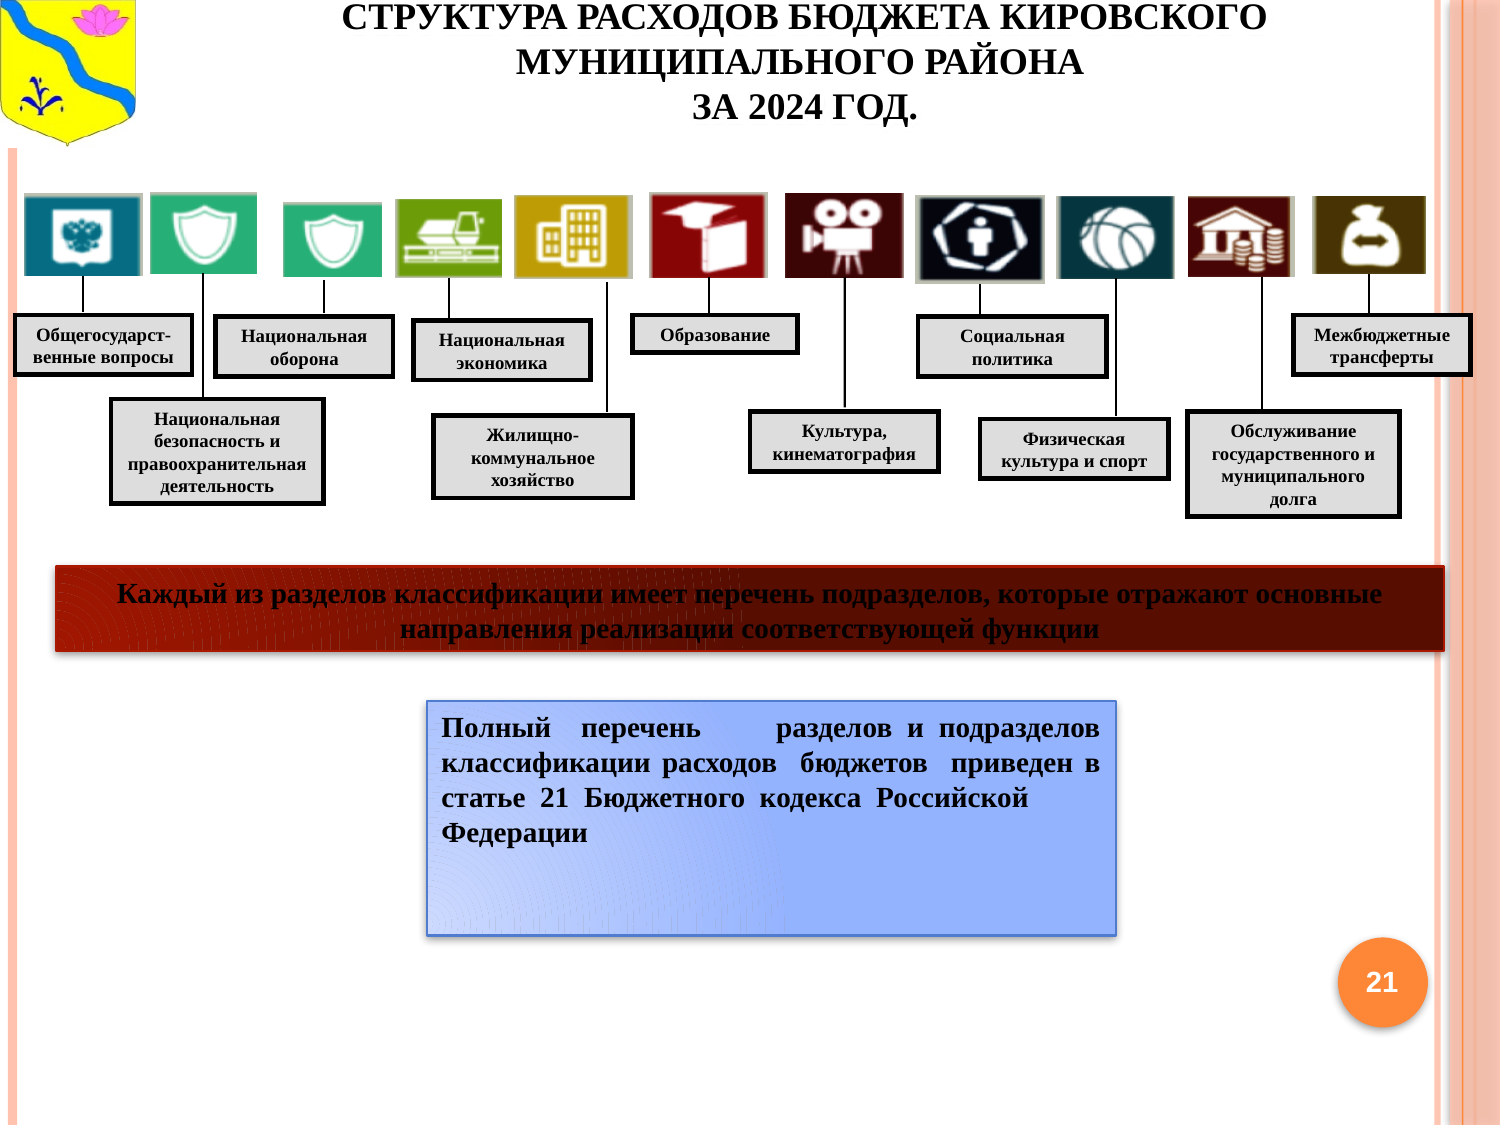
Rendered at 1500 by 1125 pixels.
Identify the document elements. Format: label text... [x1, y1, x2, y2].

picture [0, 0, 137, 149]
text_box Полный перечень разделов и подразделов классификации расходов бюджетов приведен в статье 21 Бюджетного кодекса Российской Федерации [426, 700, 1117, 937]
text_box Обслуживание государственного и муниципального долга [1187, 411, 1400, 517]
text_box Национальная безопасность и правоохранительная деятельность [110, 399, 324, 504]
text_box Образование [632, 314, 798, 353]
text_box Межбюджетные трансферты [1293, 314, 1471, 375]
text_box Социальная политика [918, 316, 1107, 377]
picture [514, 195, 634, 279]
text_box Жилищно-коммунальное хозяйство [433, 415, 633, 498]
text_box Физическая культура и спорт [979, 419, 1169, 479]
text_box Национальная экономика [413, 320, 591, 381]
text_box Общегосударст-венные вопросы [14, 314, 192, 375]
picture [149, 192, 258, 274]
picture [23, 192, 143, 277]
title Структура расходов бюджета Кировского муниципального района за 2024 год. [142, 54, 1471, 135]
text_box Каждый из разделов классификации имеет перечень подразделов, которые отражают основные направления реализации соответствующей функции [55, 565, 1445, 652]
slide_number 21 [1332, 938, 1432, 1024]
picture [283, 202, 382, 277]
text_box Культура, кинематография [750, 411, 939, 472]
picture [785, 193, 905, 278]
picture [1312, 196, 1427, 275]
picture [395, 199, 503, 279]
picture [914, 195, 1045, 285]
picture [1056, 196, 1176, 279]
text_box Национальная оборона [215, 316, 393, 377]
picture [1188, 196, 1296, 277]
picture [649, 192, 769, 278]
